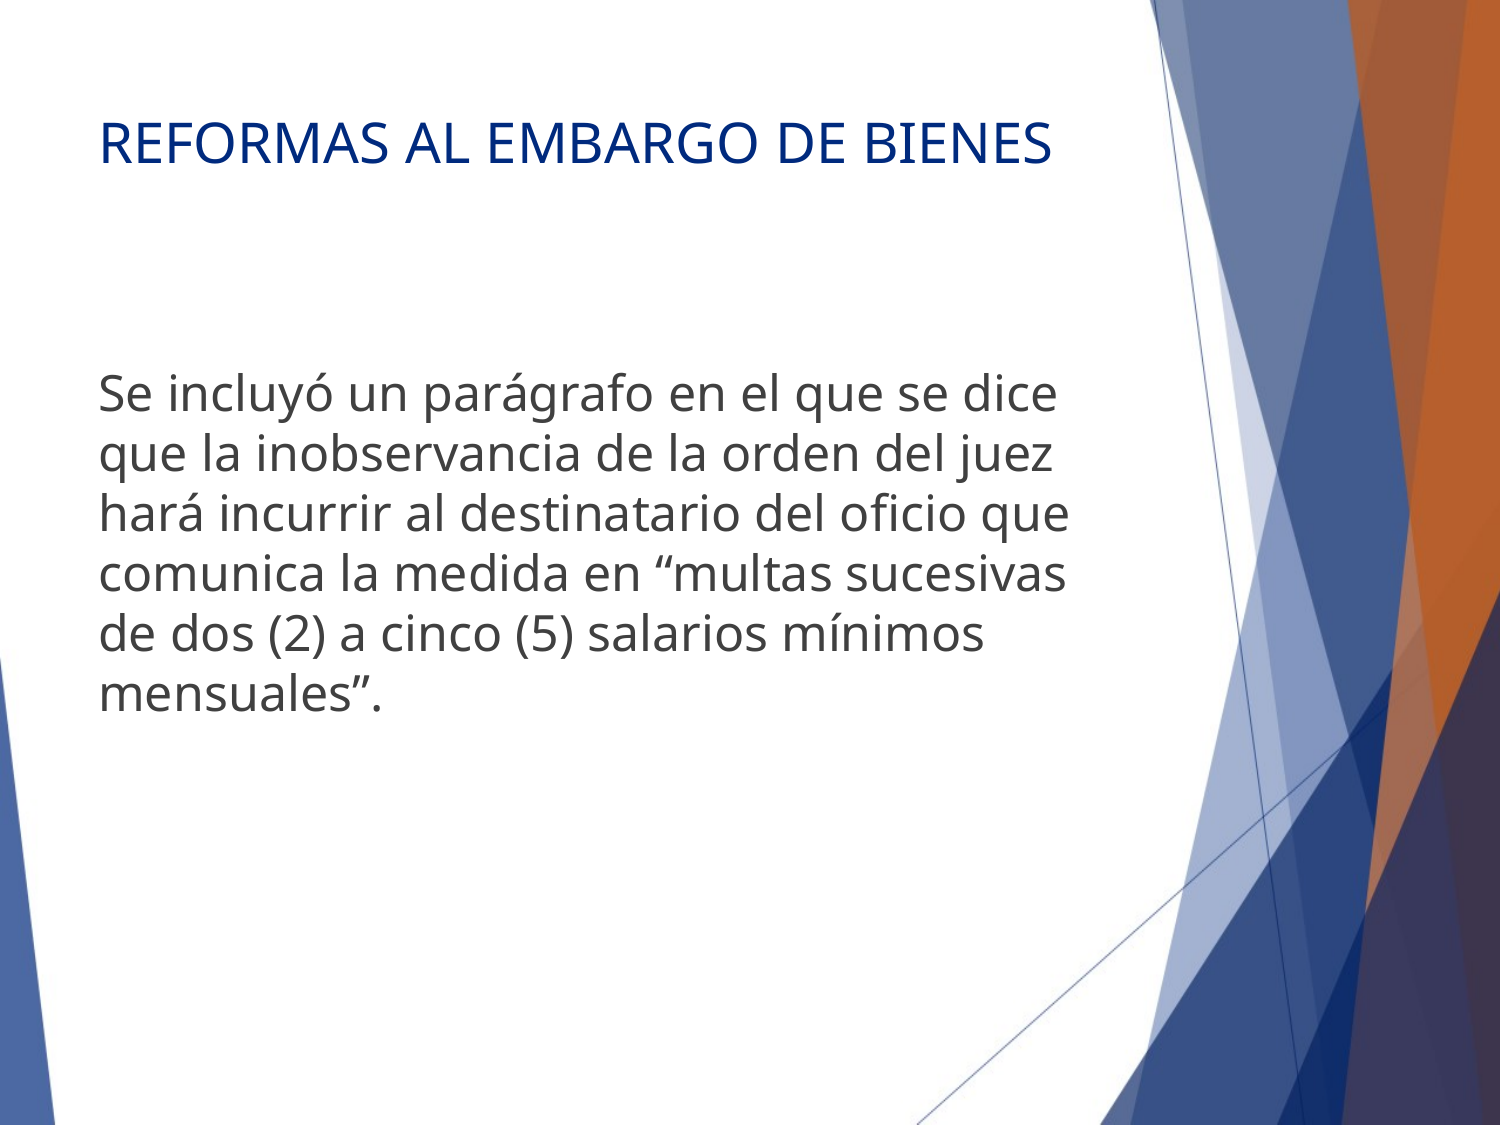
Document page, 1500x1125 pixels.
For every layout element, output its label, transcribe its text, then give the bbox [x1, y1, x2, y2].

title REFORMAS AL EMBARGO DE BIENES [83, 99, 1141, 317]
list Se incluyó un parágrafo en el que se dice que la inobservancia de la orden del juez hará incurrir al destinatario del oficio que comunica la medida en “multas sucesivas de dos (2) a cinco (5) salarios mínimos mensuales”. [83, 354, 1141, 992]
picture [0, 0, 1500, 1125]
